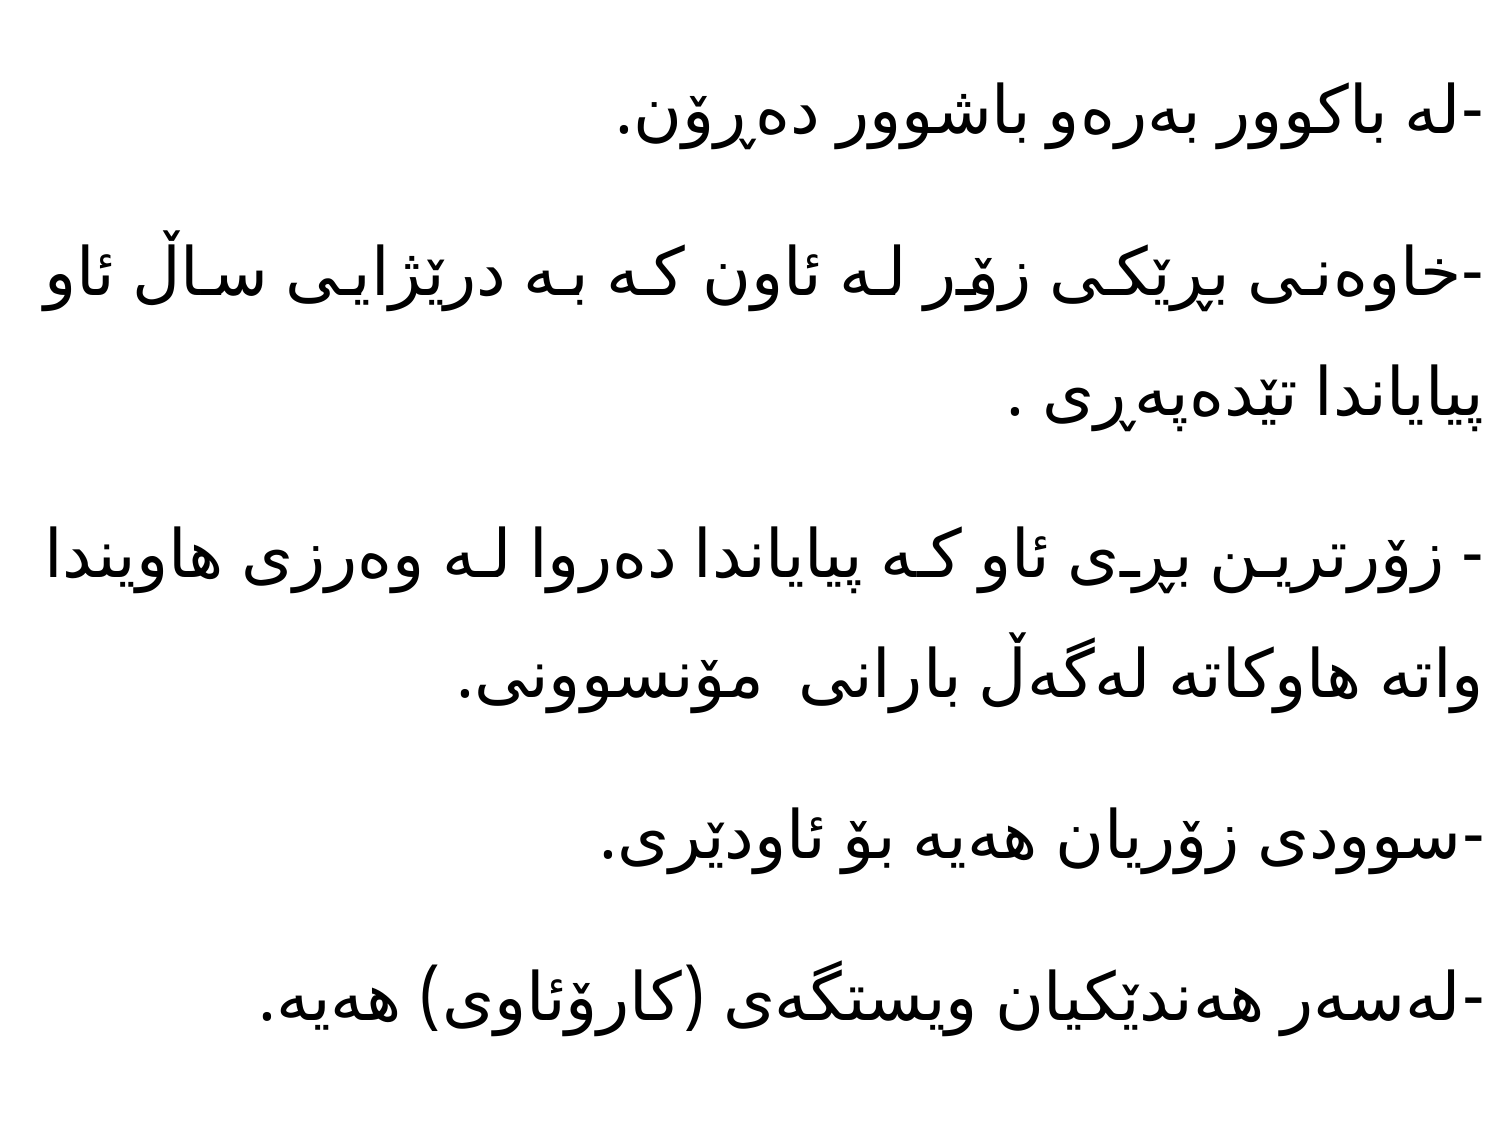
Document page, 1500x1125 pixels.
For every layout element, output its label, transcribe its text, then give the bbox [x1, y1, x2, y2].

subtitle -لە باکوور بەرەو باشوور دەڕۆن. -خاوەنی بڕێکی زۆر لە ئاون کە بە درێژایی ساڵ ئاو پیایاندا تێدەپەڕی . - زۆرترین بڕی ئاو کە پیایاندا دەروا لە وەرزی هاویندا واتە هاوکاتە لەگەڵ بارانی مۆنسوونی. -سوودی زۆریان هەیە بۆ ئاودێری. -لەسەر هەندێکیان ویستگەی (کارۆئاوی) هەیە. [29, 19, 1500, 1106]
